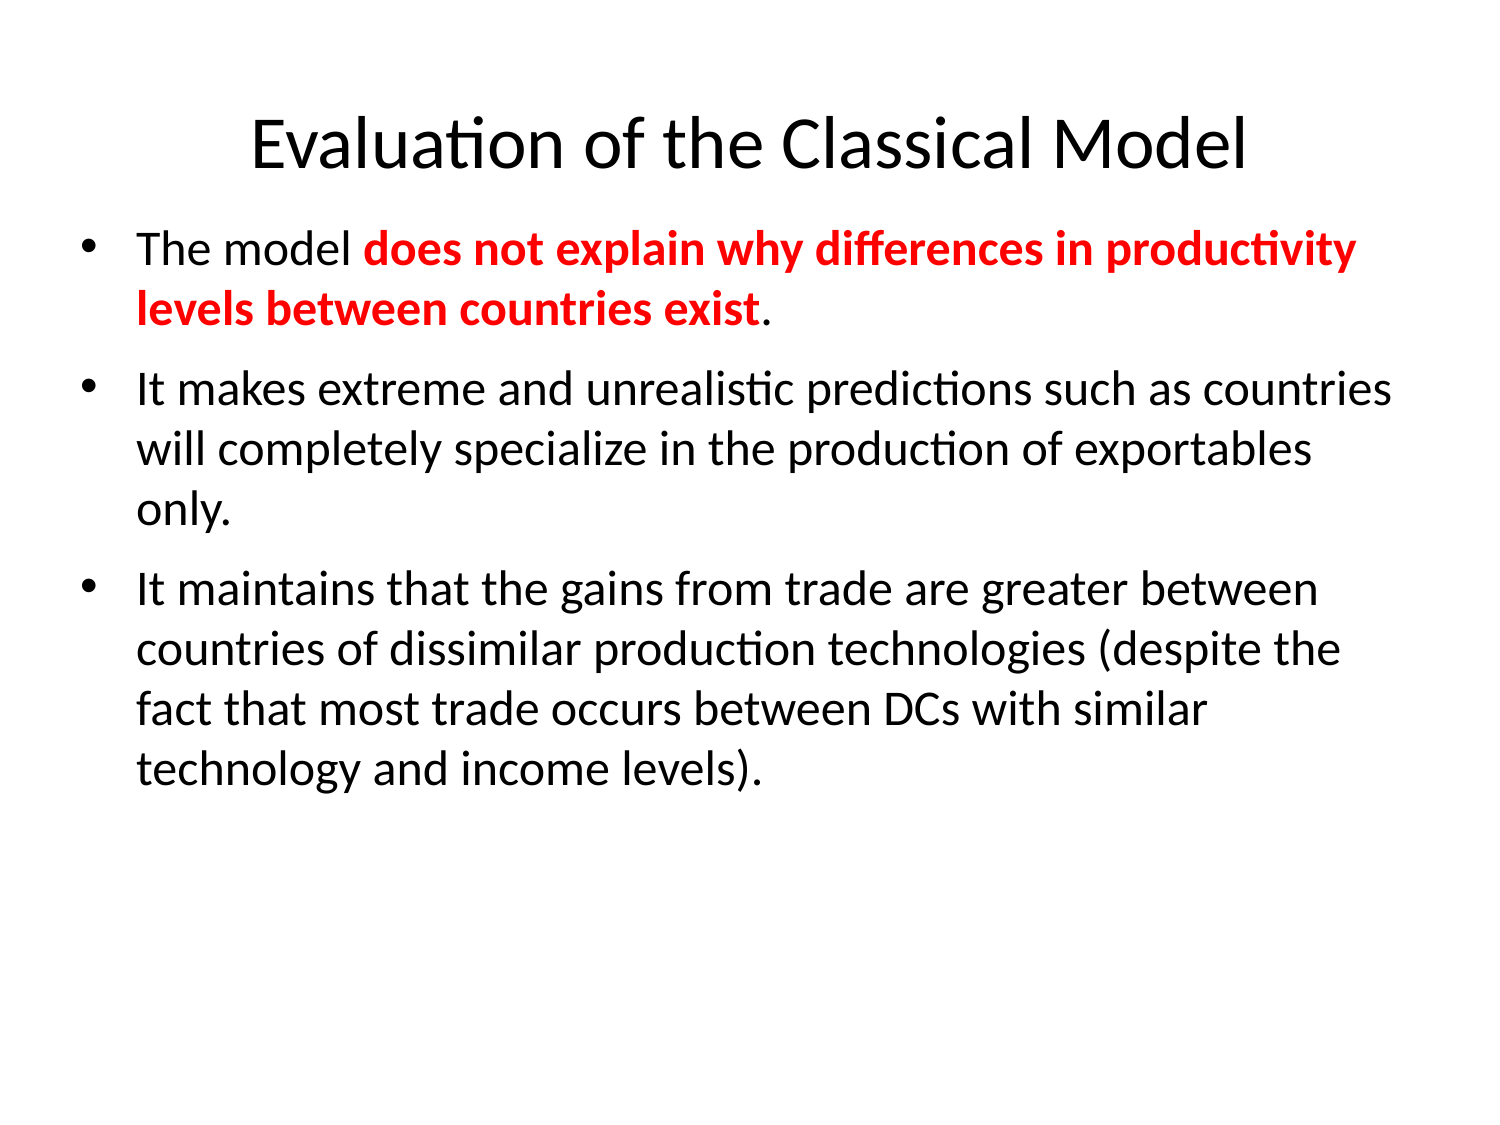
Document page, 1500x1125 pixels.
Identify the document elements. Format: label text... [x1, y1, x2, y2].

list The model does not explain why differences in productivity levels between countries exist. It makes extreme and unrealistic predictions such as countries will completely specialize in the production of exportables only. It maintains that the gains from trade are greater between countries of dissimilar production technologies (despite the fact that most trade occurs between DCs with similar technology and income levels). [64, 208, 1428, 957]
title Evaluation of the Classical Model [75, 45, 1425, 208]
